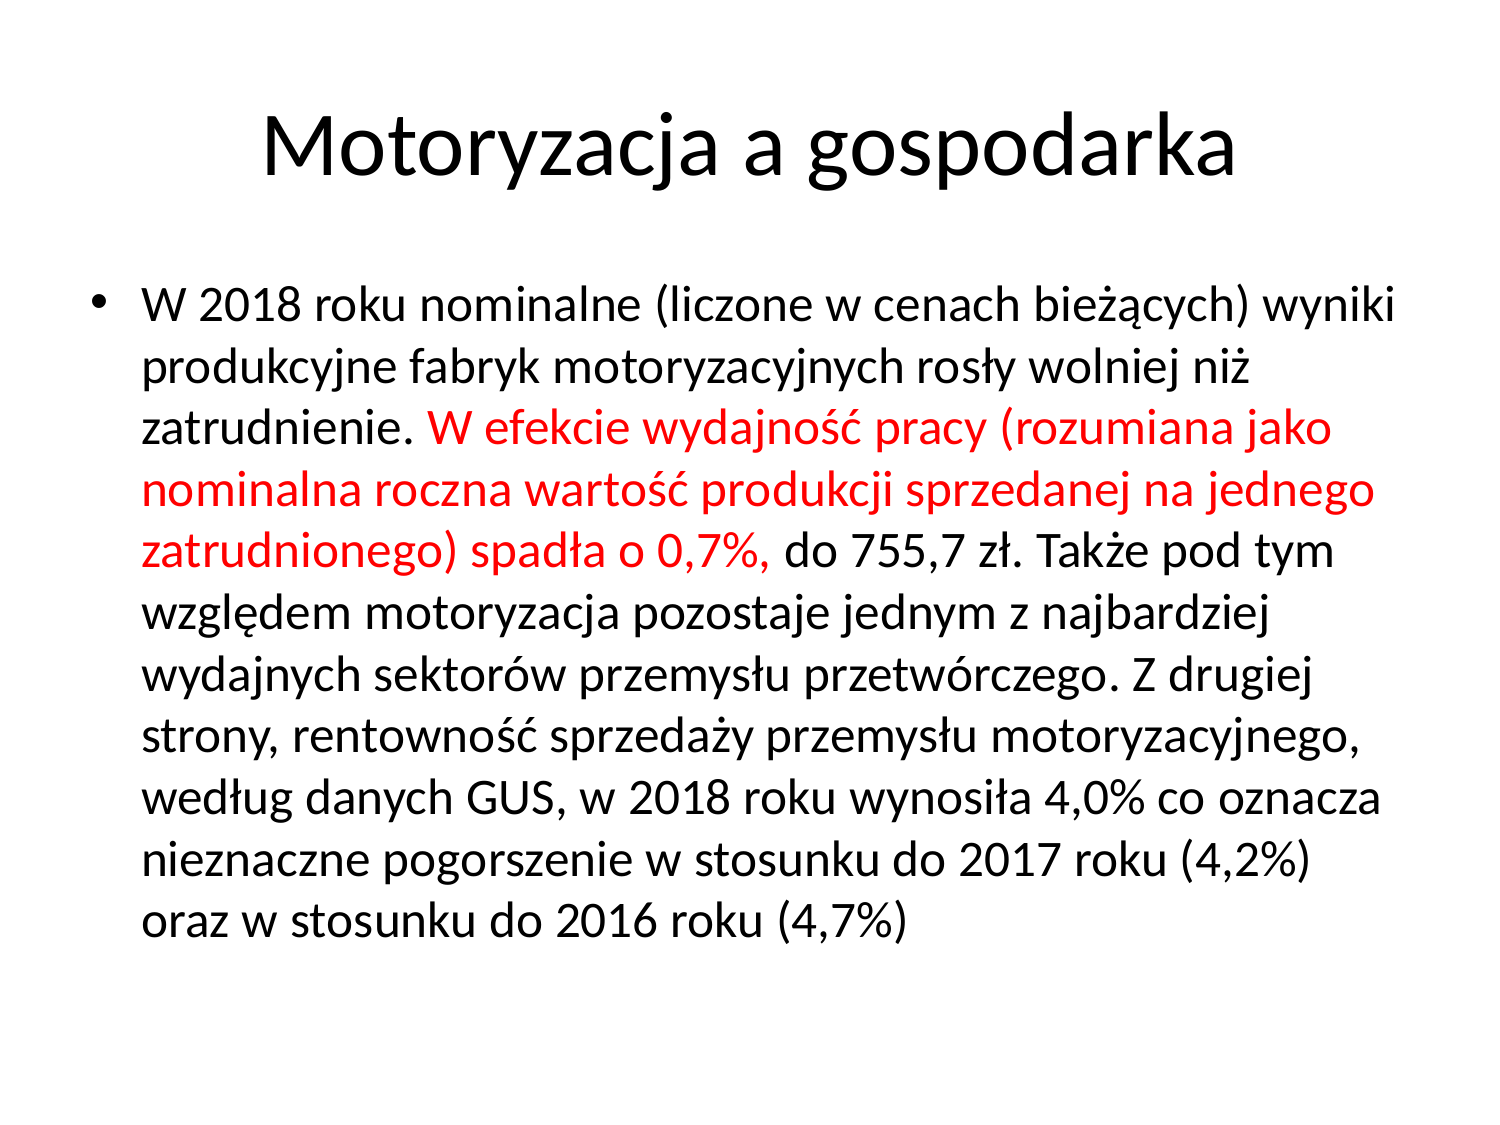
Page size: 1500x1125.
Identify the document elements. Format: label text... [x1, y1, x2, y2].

list W 2018 roku nominalne (liczone w cenach bieżących) wyniki produkcyjne fabryk motoryzacyjnych rosły wolniej niż zatrudnienie. W efekcie wydajność pracy (rozumiana jako nominalna roczna wartość produkcji sprzedanej na jednego zatrudnionego) spadła o 0,7%, do 755,7 zł. Także pod tym względem motoryzacja pozostaje jednym z najbardziej wydajnych sektorów przemysłu przetwórczego. Z drugiej strony, rentowność sprzedaży przemysłu motoryzacyjnego, według danych GUS, w 2018 roku wynosiła 4,0% co oznacza nieznaczne pogorszenie w stosunku do 2017 roku (4,2%) oraz w stosunku do 2016 roku (4,7%) [75, 262, 1425, 1005]
title Motoryzacja a gospodarka [75, 45, 1425, 233]
